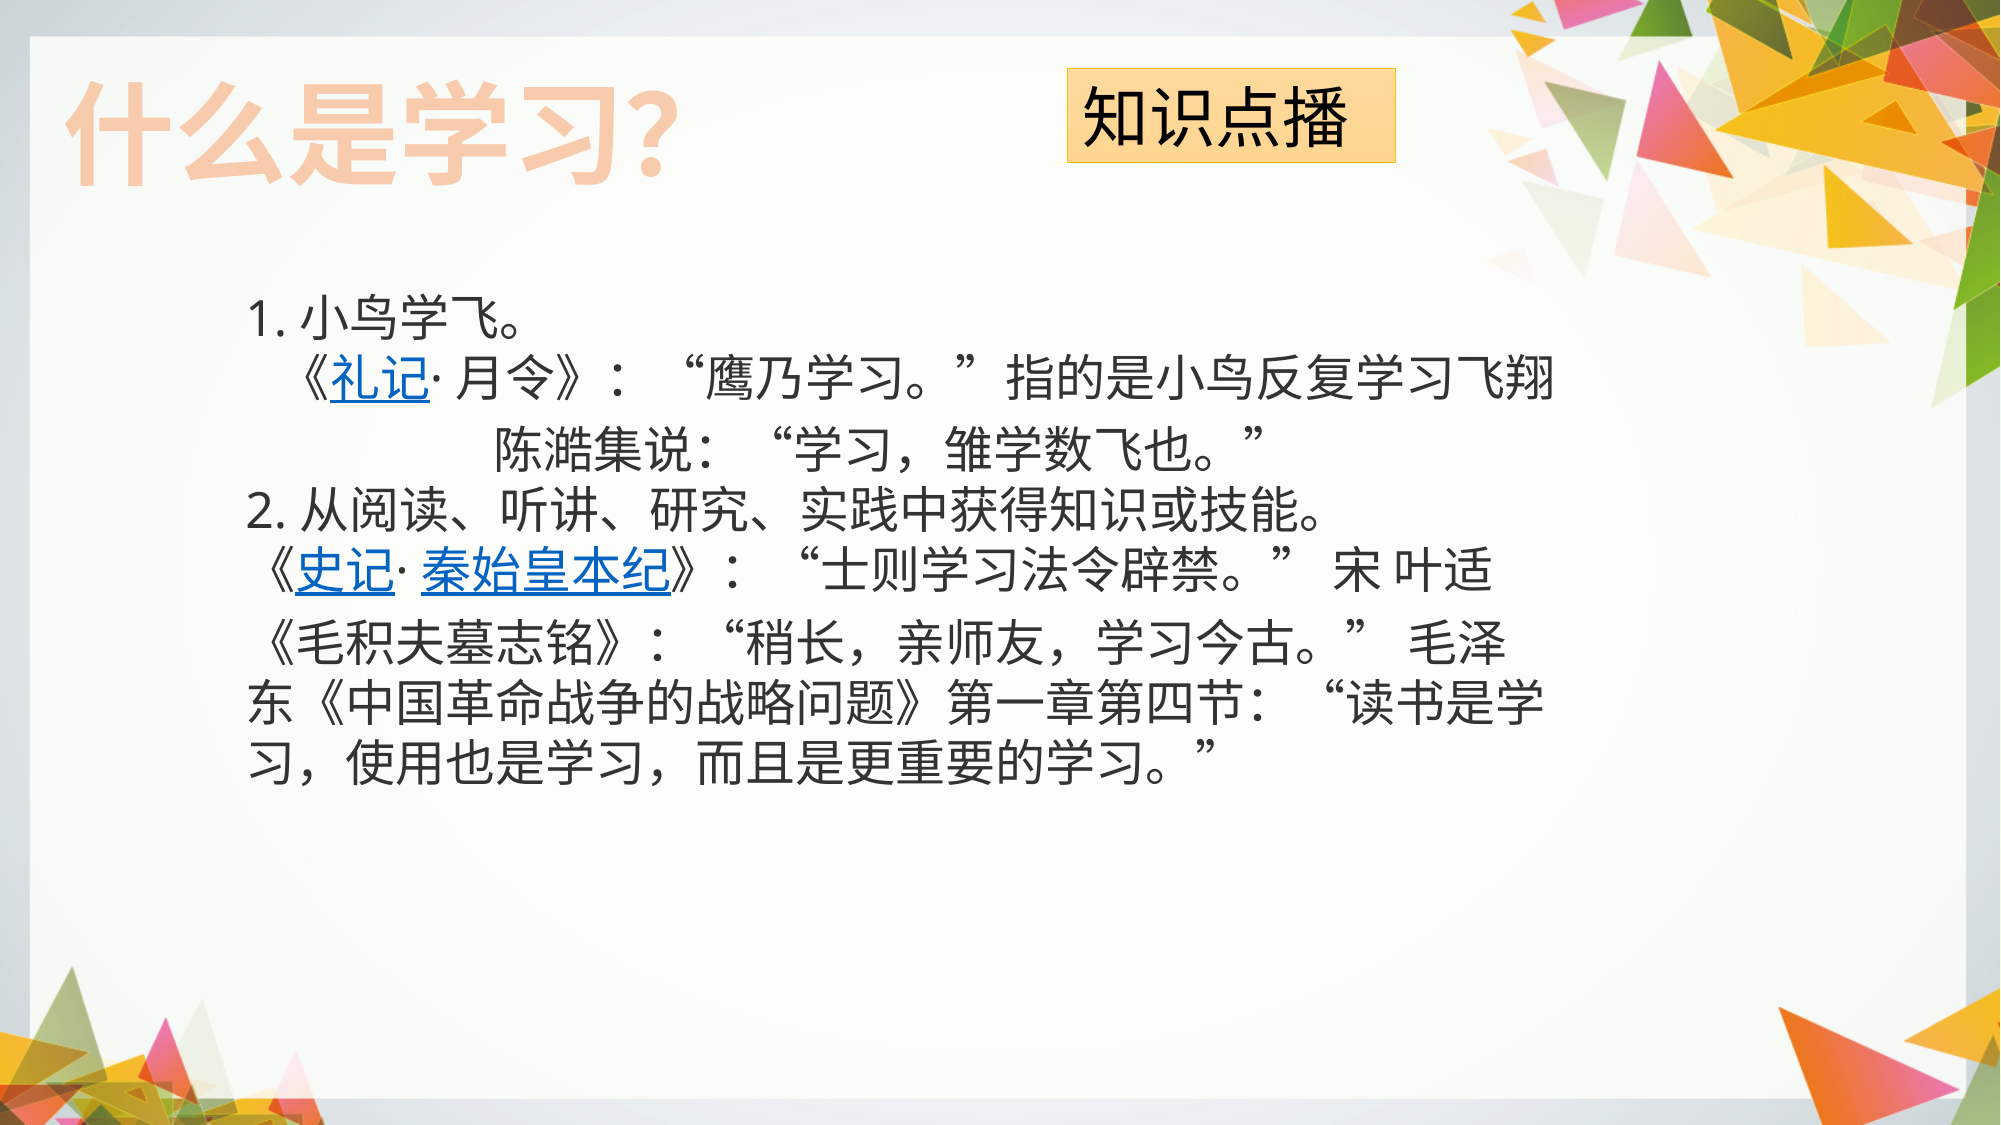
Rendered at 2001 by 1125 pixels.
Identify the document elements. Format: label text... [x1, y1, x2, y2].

text_box 什么是学习？ [47, 56, 753, 207]
picture [0, 0, 2001, 1125]
text_box 知识点播 [1067, 68, 1396, 163]
text_box 1.小鸟学飞。 《礼记·月令》：“鹰乃学习。”指的是小鸟反复学习飞翔 陈澔集说：“学习，雏学数飞也。” 2.从阅读、听讲、研究、实践中获得知识或技能。 《史记·秦始皇本纪》：“士则学习法令辟禁。” 宋 叶适 《毛积夫墓志铭》：“稍长，亲师友，学习今古。” 毛泽东《中国革命战争的战略问题》第一章第四节：“读书是学习，使用也是学习，而且是更重要的学习。” [230, 278, 1571, 799]
